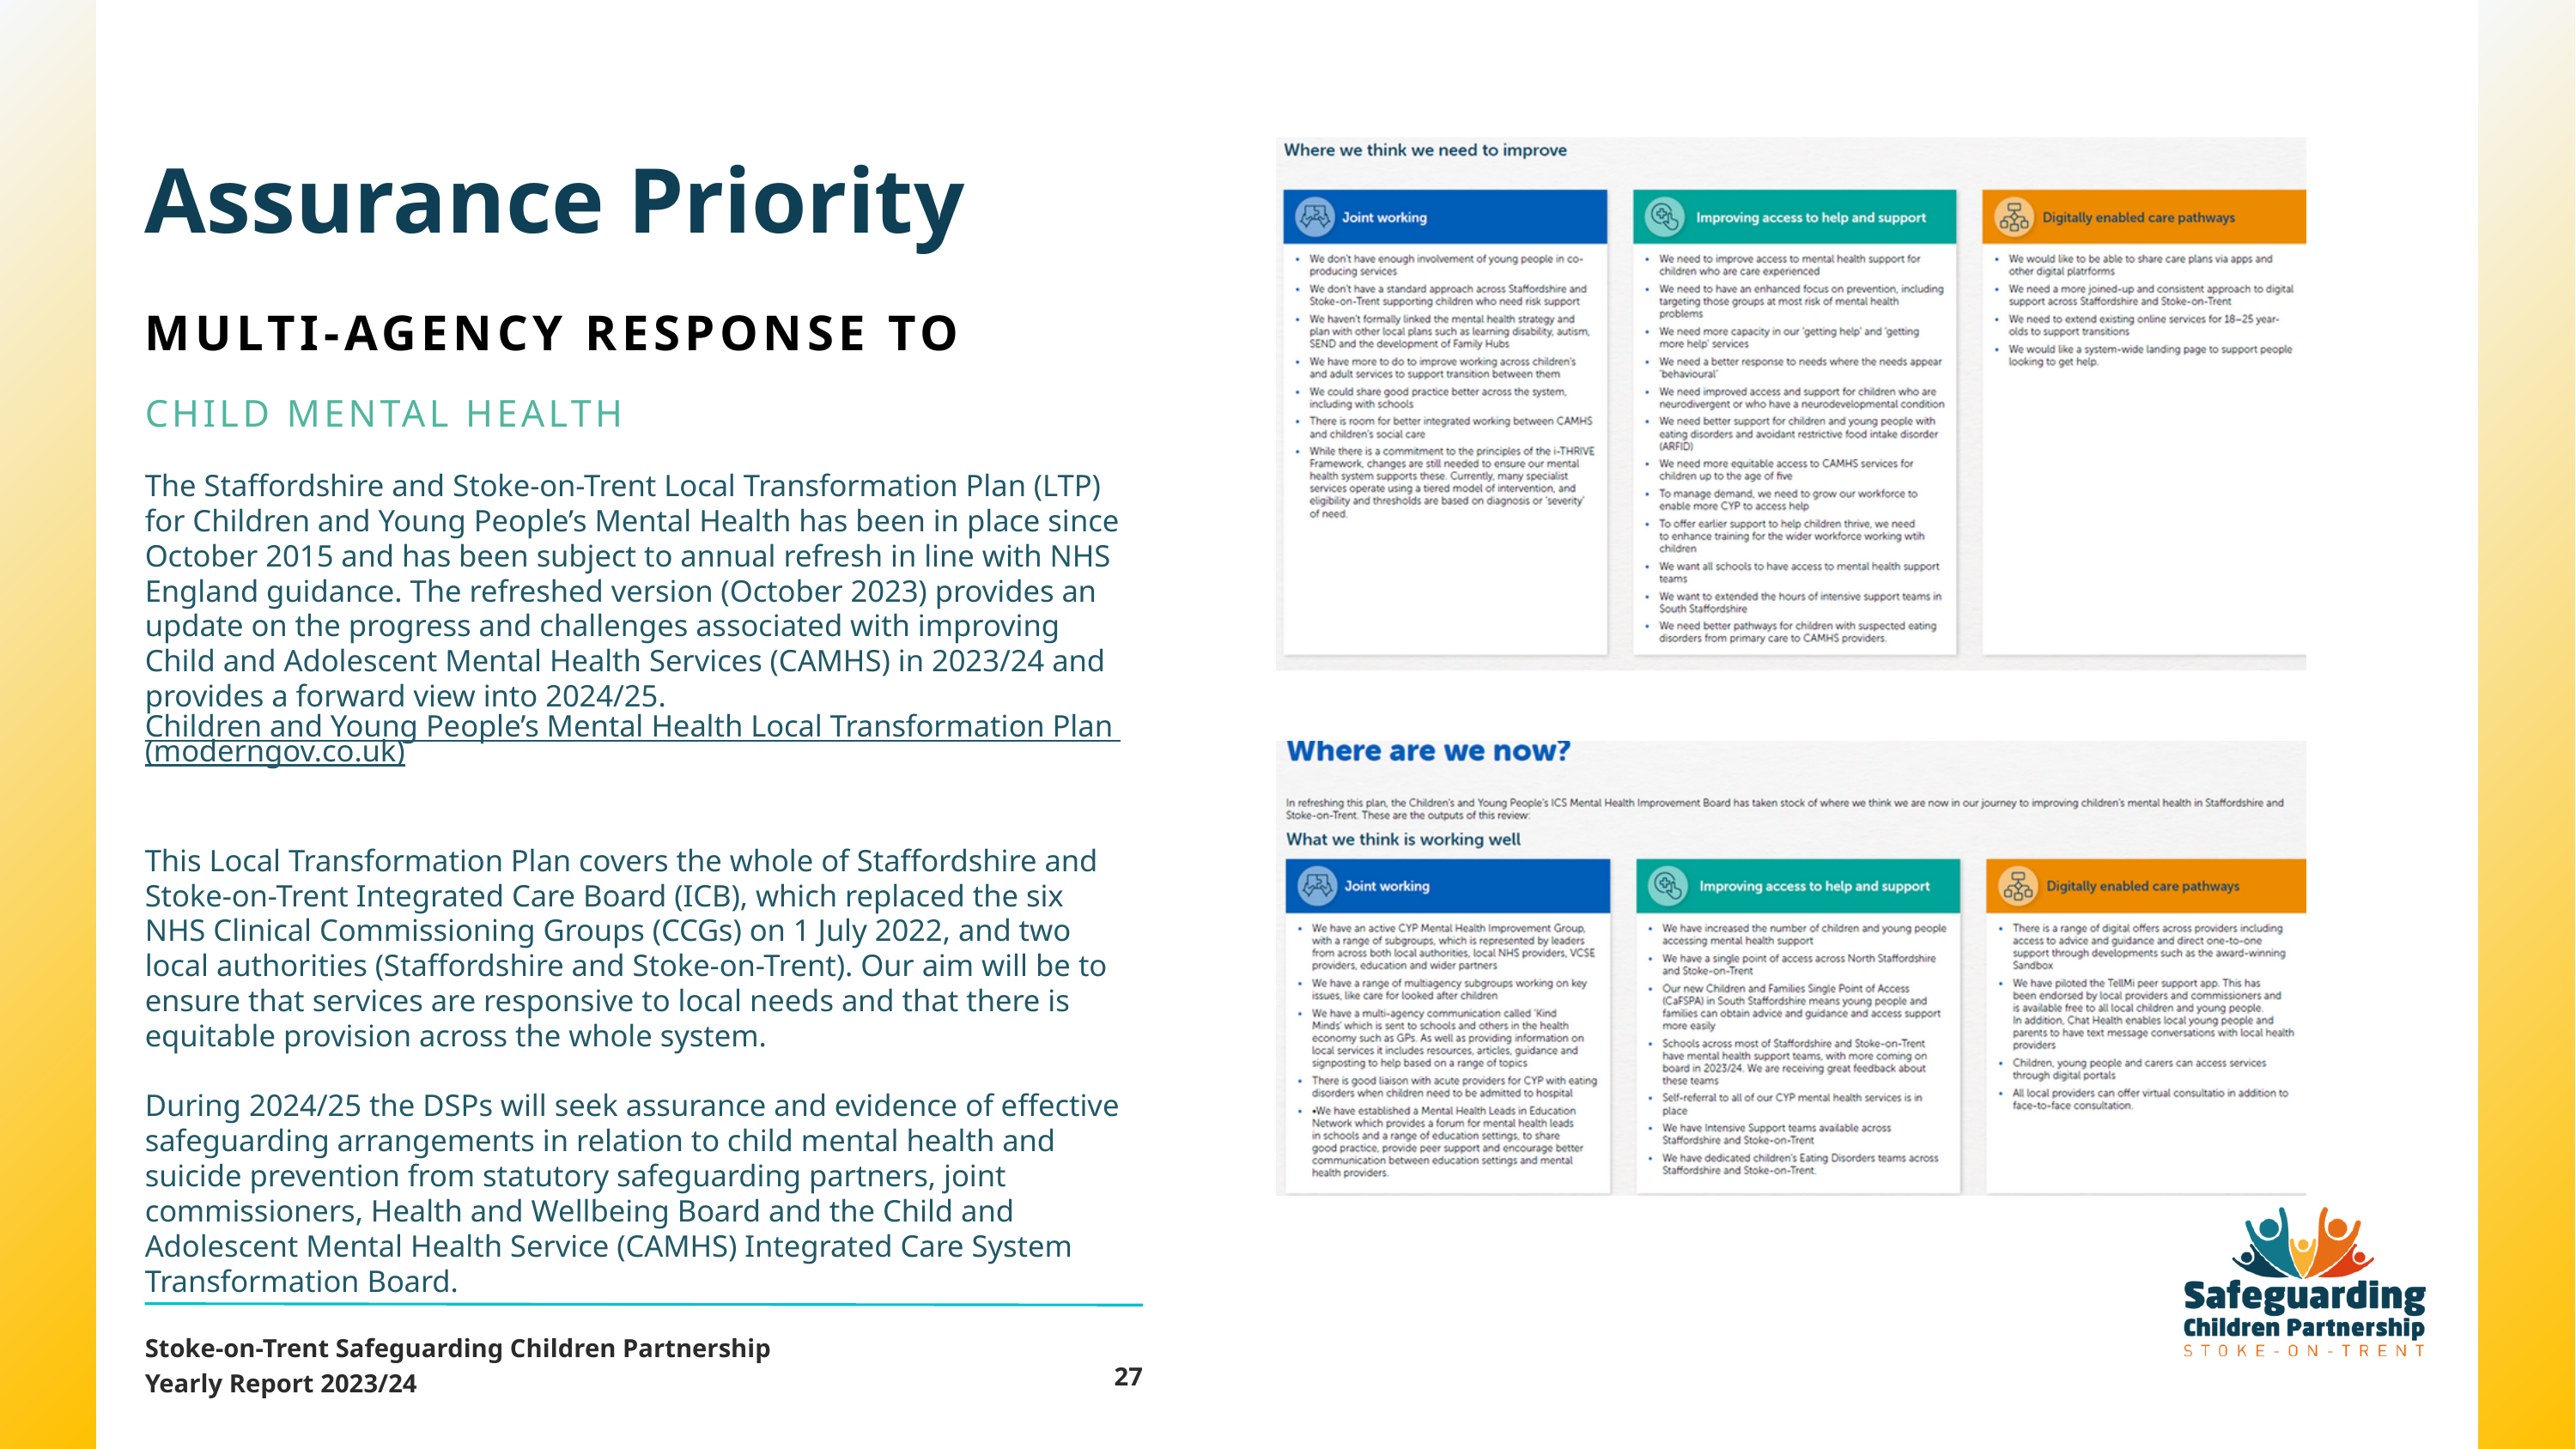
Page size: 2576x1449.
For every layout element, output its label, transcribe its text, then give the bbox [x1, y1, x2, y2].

text_box [2181, 1202, 2432, 1356]
text_box Stoke-on-Trent Safeguarding Children Partnership Yearly Report 2023/24 [144, 1327, 851, 1398]
text_box [1276, 741, 2306, 1196]
text_box Assurance Priority [144, 143, 1276, 252]
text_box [2478, 10, 2575, 1449]
text_box The Staffordshire and Stoke-on-Trent Local Transformation Plan (LTP) for Children and Young People’s Mental Health has been in place since October 2015 and has been subject to annual refresh in line with NHS England guidance. The refreshed version (October 2023) provides an update on the progress and challenges associated with improving Child and Adolescent Mental Health Services (CAMHS) in 2023/24 and provides a forward view into 2024/25. Children and Young People’s Mental Health Local Transformation Plan (moderngov.co.uk) This Local Transformation Plan covers the whole of Staffordshire and Stoke-on-Trent Integrated Care Board (ICB), which replaced the six NHS Clinical Commissioning Groups (CCGs) on 1 July 2022, and two local authorities (Staffordshire and Stoke-on-Trent). Our aim will be to ensure that services are responsive to local needs and that there is equitable provision across the whole system. During 2024/25 the DSPs will seek assurance and evidence of effective safeguarding arrangements in relation to child mental health and suicide prevention from statutory safeguarding partners, joint commissioners, Health and Wellbeing Board and the Child and Adolescent Mental Health Service (CAMHS) Integrated Care System Transformation Board. [144, 467, 1125, 1309]
text_box 27 [995, 1355, 1144, 1391]
text_box [1276, 137, 2306, 670]
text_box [144, 301, 965, 433]
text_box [0, 11, 97, 1449]
